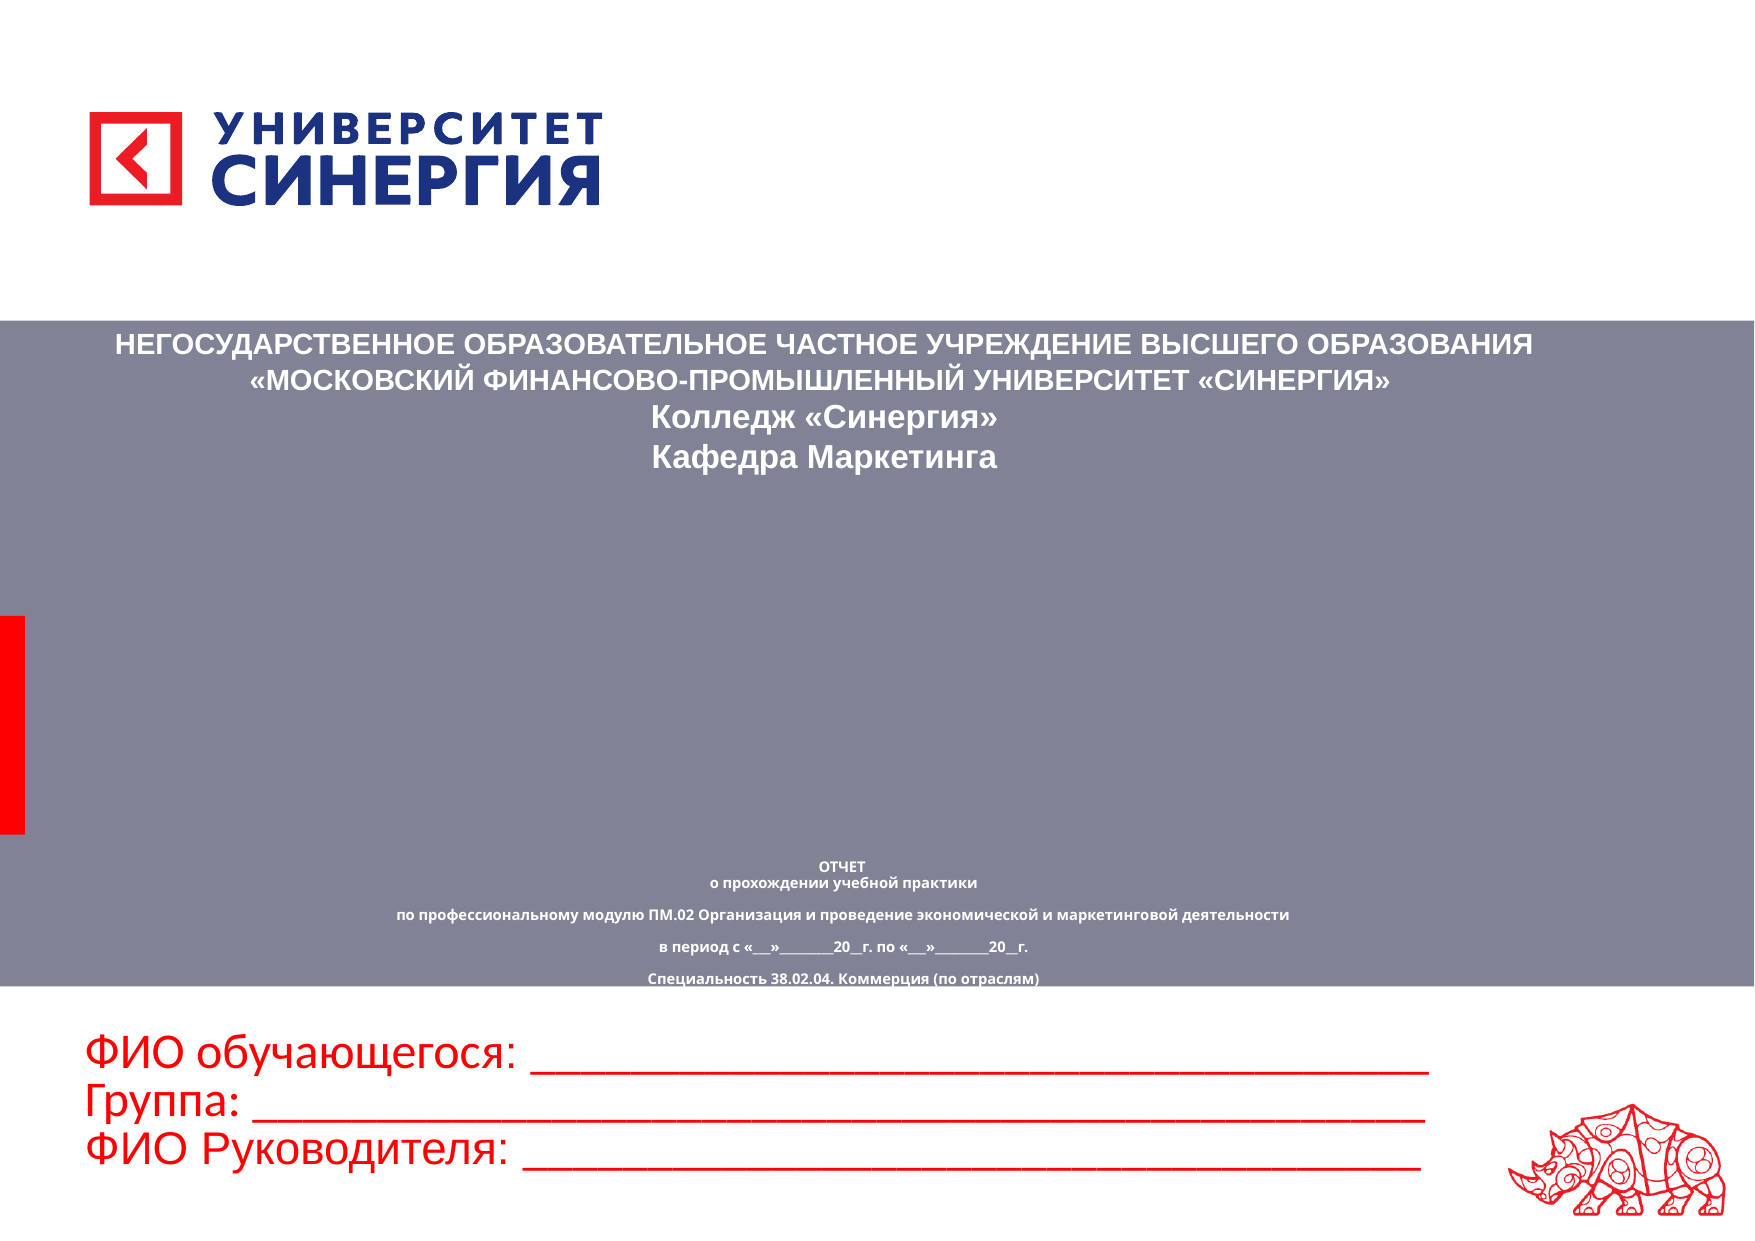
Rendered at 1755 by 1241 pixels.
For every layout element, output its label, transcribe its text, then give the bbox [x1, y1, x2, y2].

title ОТЧЕТ о прохождении учебной практики по профессиональному модулю ПМ.02 Организация и проведение экономической и маркетинговой деятельности в период с «___»_________20__г. по «___»_________20__г. Специальность 38.02.04. Коммерция (по отраслям) [50, 561, 1638, 1041]
picture [1487, 1080, 1755, 1229]
text_box ФИО обучающегося: ____________________________________ Группа: _______________________________________________ ФИО Руководителя: ____________________________________ [70, 998, 1500, 1206]
text_box НЕГОСУДАРСТВЕННОЕ ОБРАЗОВАТЕЛЬНОЕ ЧАСТНОЕ УЧРЕЖДЕНИЕ ВЫСШЕГО ОБРАЗОВАНИЯ «МОСКОВСКИЙ ФИНАНСОВО-ПРОМЫШЛЕННЫЙ УНИВЕРСИТЕТ «СИНЕРГИЯ» Колледж «Синергия» Кафедра Маркетинга [74, 318, 1575, 483]
